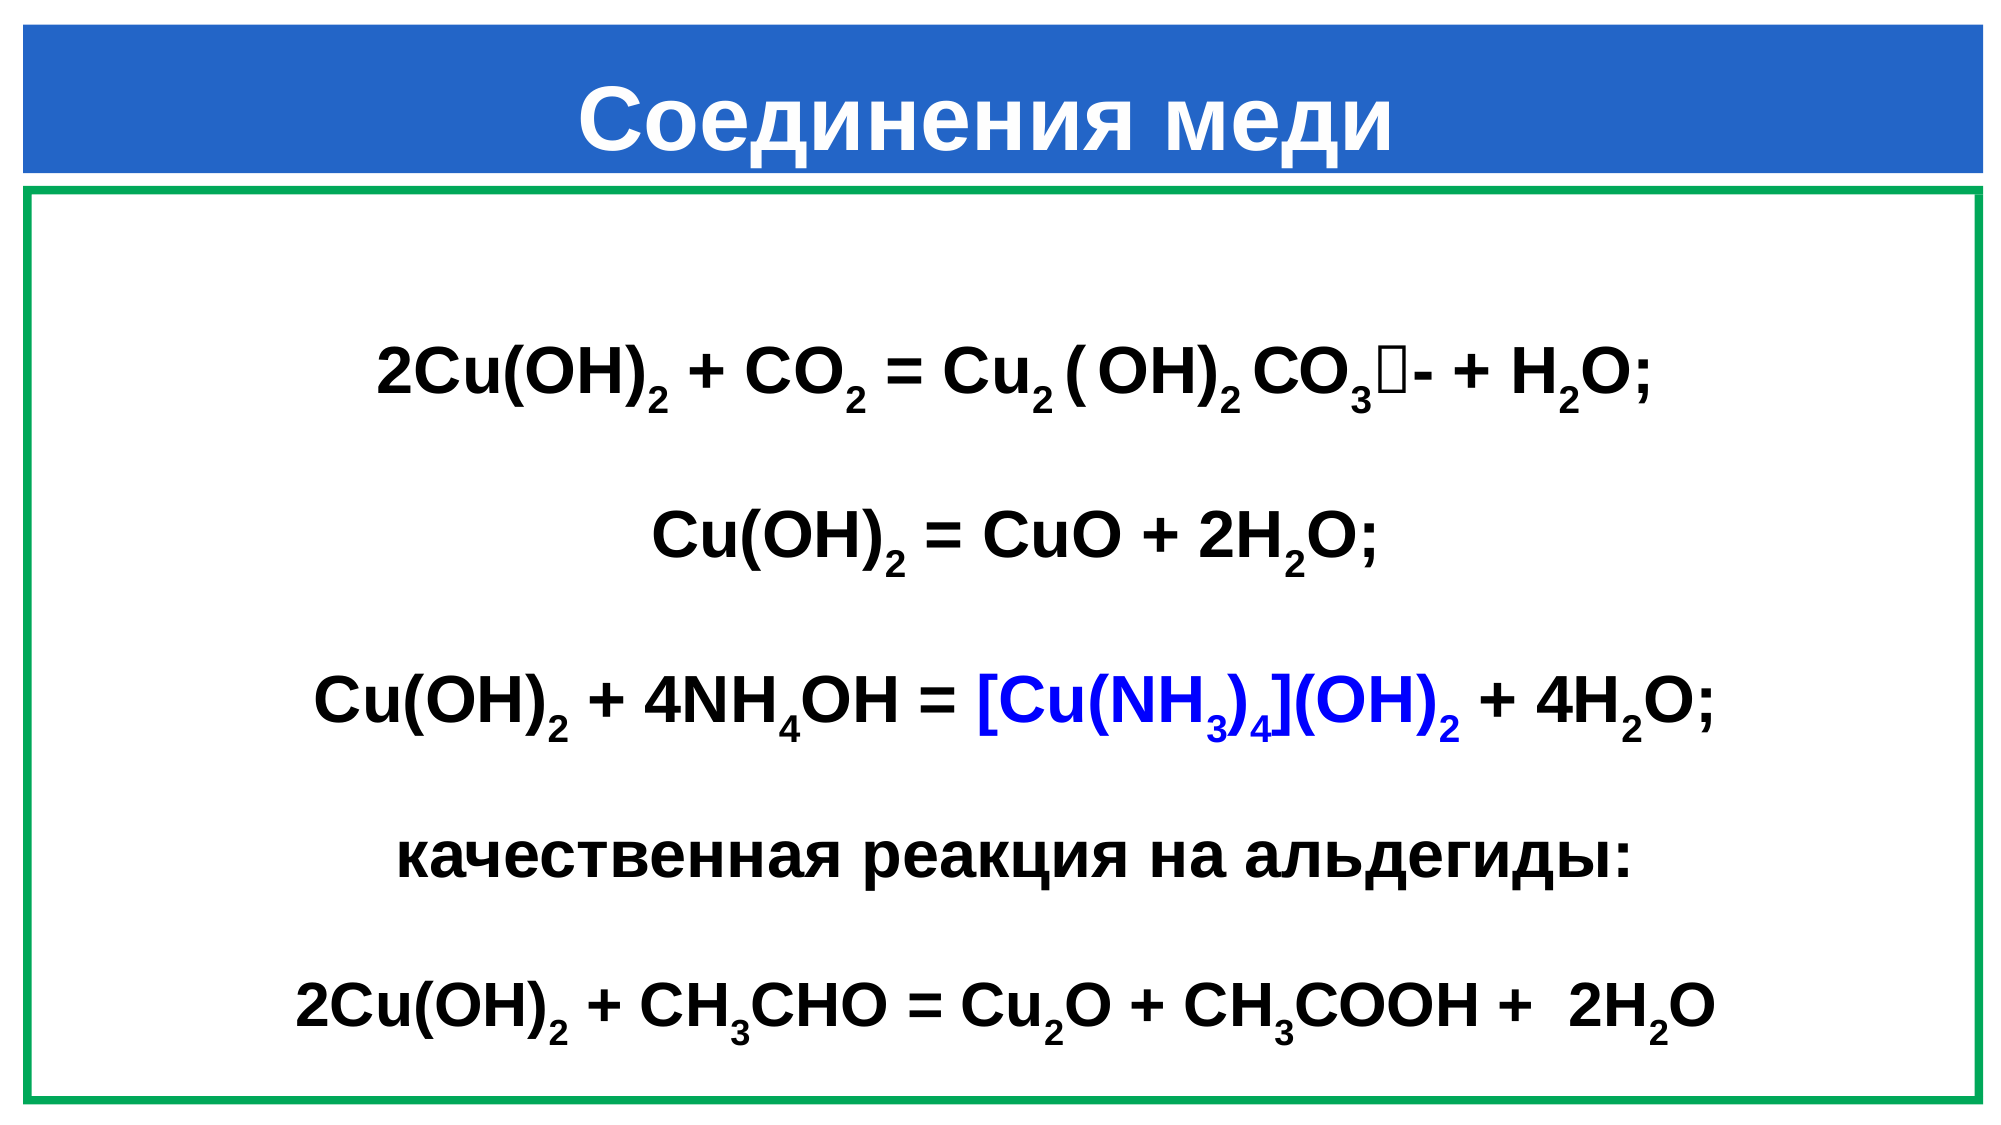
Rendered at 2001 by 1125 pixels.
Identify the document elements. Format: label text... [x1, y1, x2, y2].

title Соединения меди [99, 19, 1900, 100]
text_box 2Cu(OH)2 + CO2 = Cu2 ( ОН)2 СО3- + H2O; Cu(OH)2 = CuO + 2H2O; Cu(OH)2 + 4NH4OH = [Cu(NH3)4](OH)2 + 4H2O; качественная реакция на альдегиды: 2Cu(OH)2 + СН3СНО = Cu2O + СН3СООН + 2H2O [71, 263, 1960, 1060]
text_box [48, 100, 1960, 251]
text_box [71, 206, 1848, 666]
